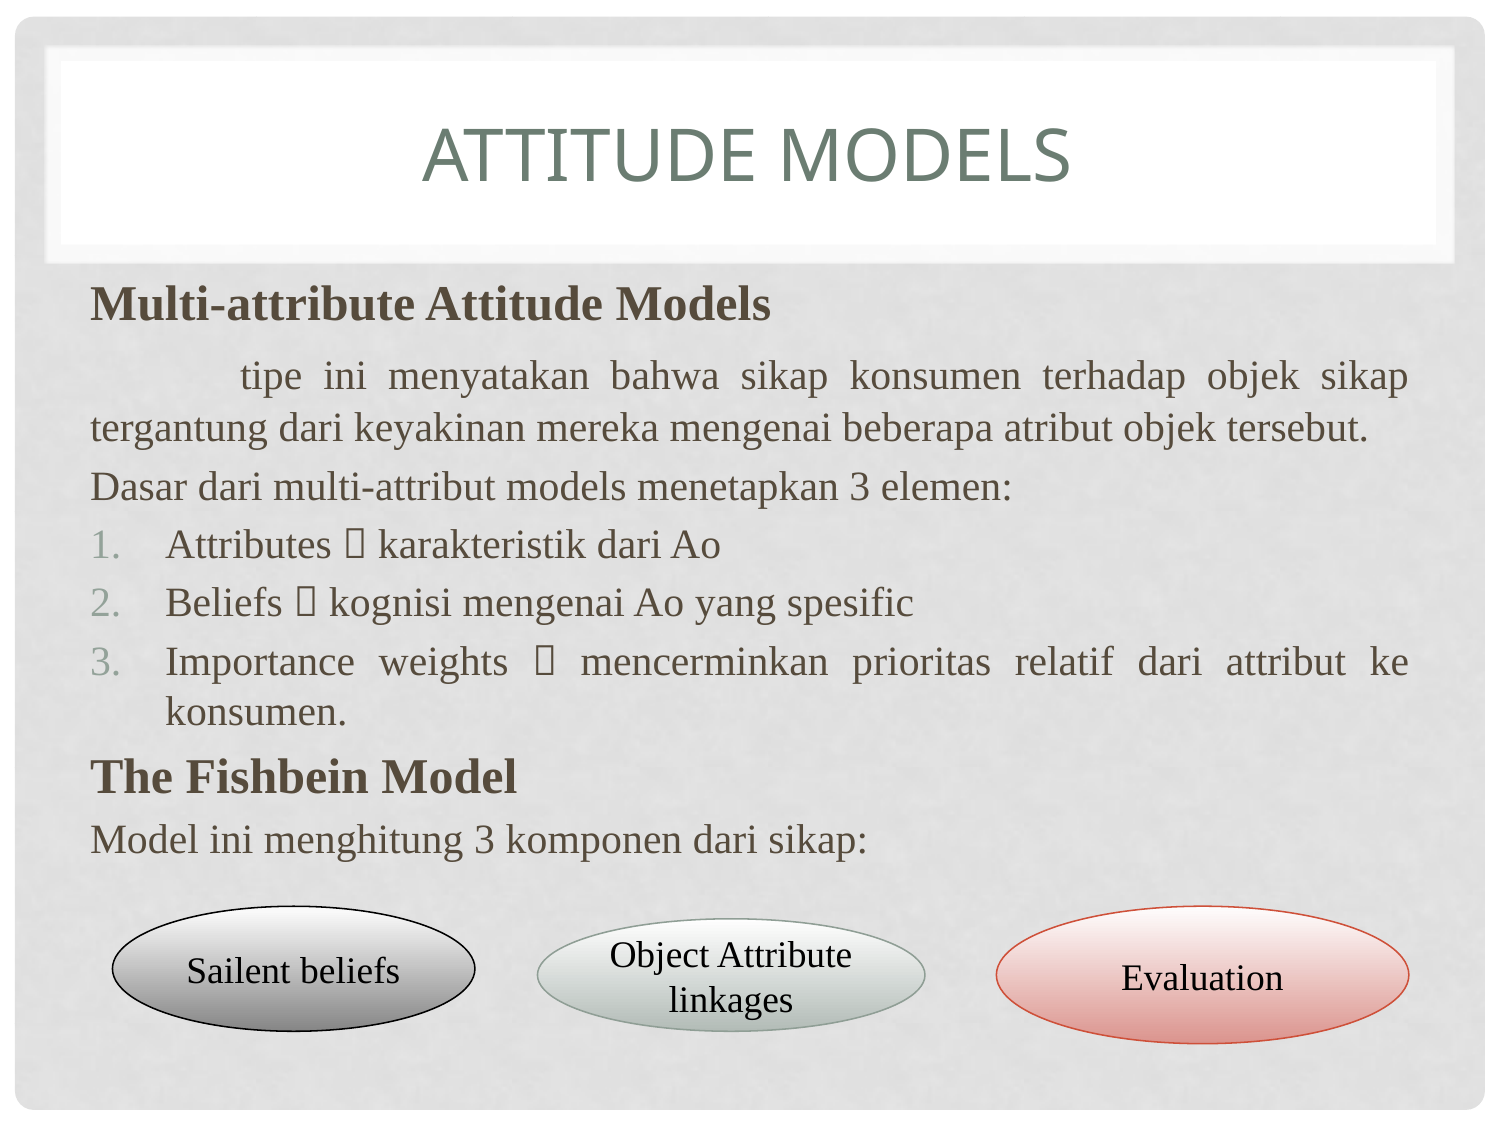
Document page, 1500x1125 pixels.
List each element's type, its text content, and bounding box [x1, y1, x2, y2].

title Attitude Models [69, 66, 1425, 238]
text_box Sailent beliefs [111, 905, 476, 1033]
text_box Object Attribute linkages [536, 918, 926, 1033]
list Multi-attribute Attitude Models tipe ini menyatakan bahwa sikap konsumen terhadap objek sikap tergantung dari keyakinan mereka mengenai beberapa atribut objek tersebut. Dasar dari multi-attribut models menetapkan 3 elemen: Attributes  karakteristik dari Ao Beliefs  kognisi mengenai Ao yang spesific Importance weights  mencerminkan prioritas relatif dari attribut ke konsumen. The Fishbein Model Model ini menghitung 3 komponen dari sikap: [75, 262, 1425, 1075]
text_box Evaluation [995, 905, 1410, 1045]
